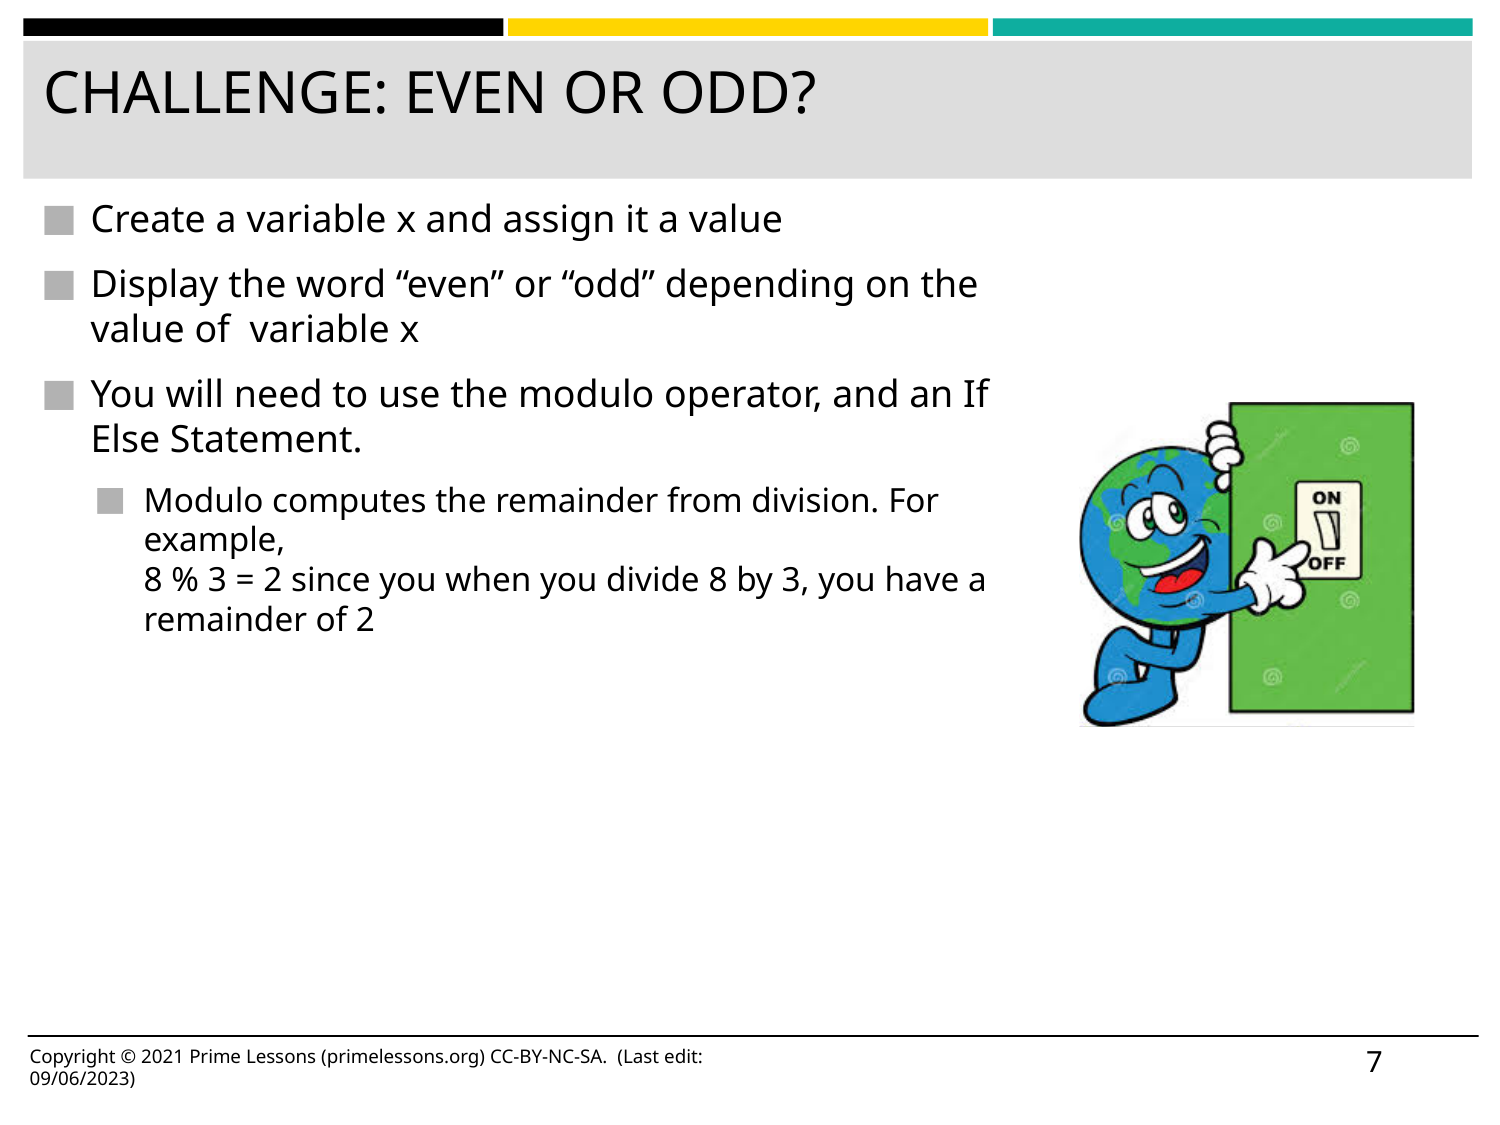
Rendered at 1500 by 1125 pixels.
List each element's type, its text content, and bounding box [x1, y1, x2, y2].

footer Copyright © 2021 Prime Lessons (primelessons.org) CC-BY-NC-SA. (Last edit: 09/06/2023) [14, 1036, 814, 1097]
slide_number ‹#› [1351, 1036, 1478, 1097]
list Create a variable x and assign it a value Display the word “even” or “odd” depending on the value of variable x You will need to use the modulo operator, and an If Else Statement. Modulo computes the remainder from division. For example, 8 % 3 = 2 since you when you divide 8 by 3, you have a remainder of 2 [25, 187, 1024, 1021]
picture [1079, 401, 1415, 727]
title CHALLENGE: EVEN OR ODD? [28, 48, 1464, 172]
